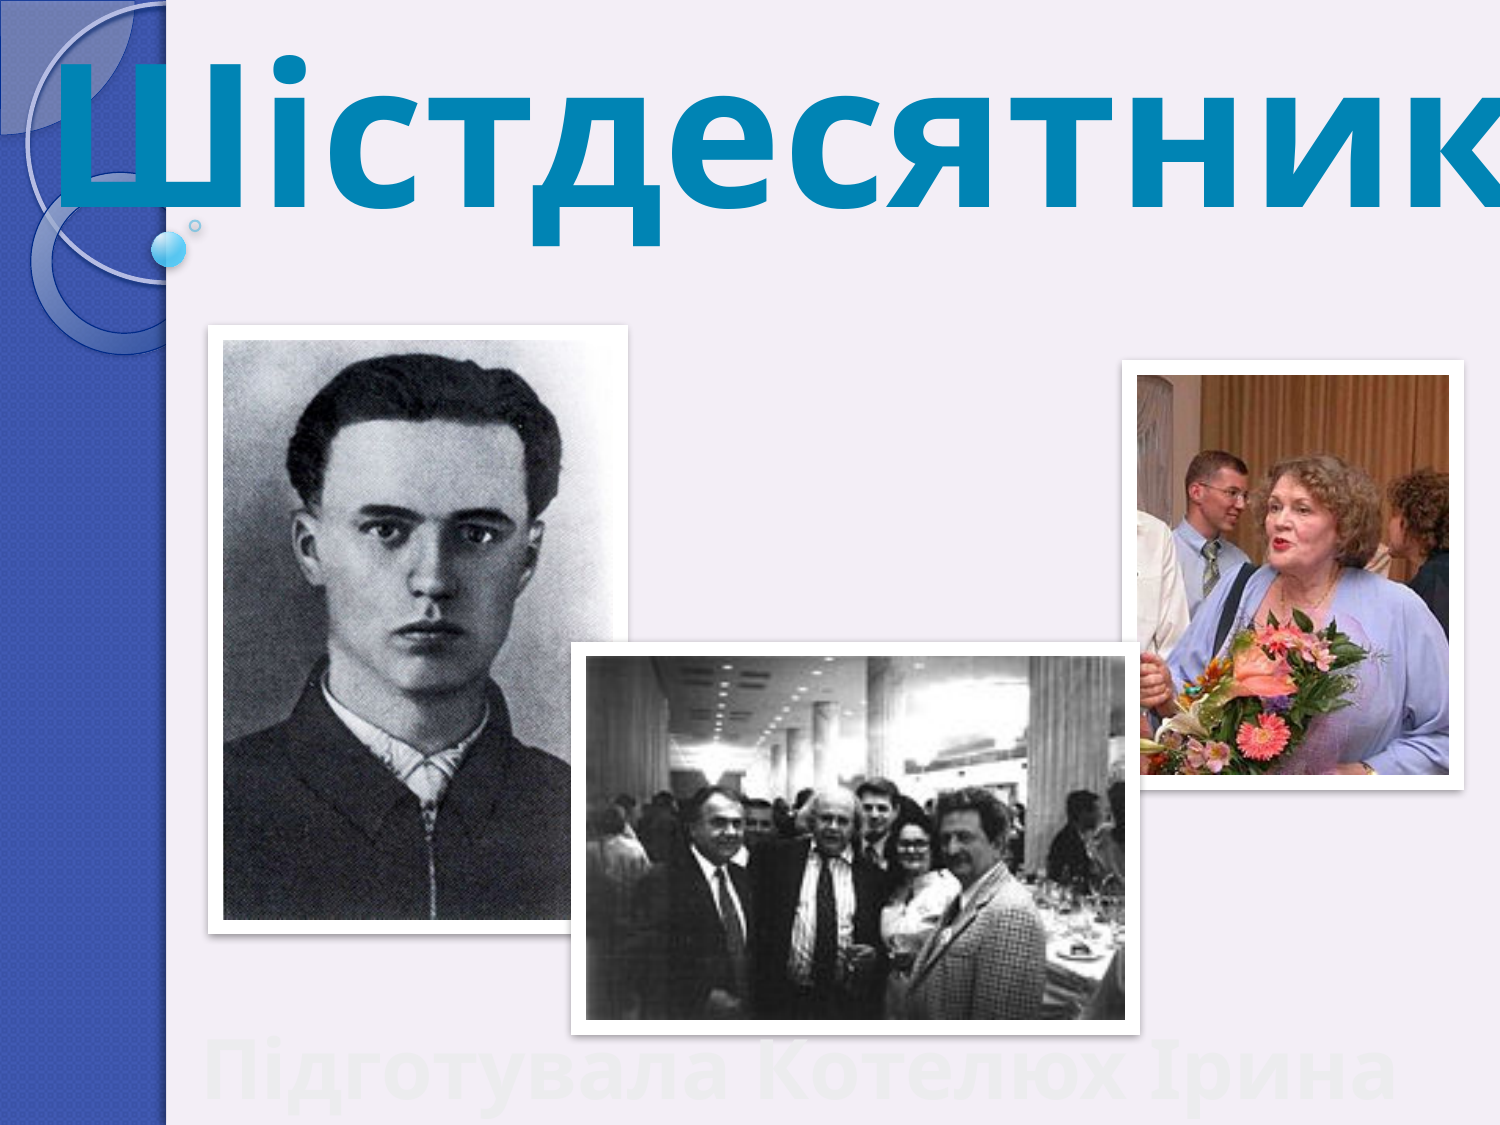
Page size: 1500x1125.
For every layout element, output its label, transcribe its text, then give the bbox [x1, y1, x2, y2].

text_box Шістдесятники [28, 0, 1500, 255]
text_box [222, 339, 1450, 1021]
text_box Підготувала Котелюх Ірина [184, 1008, 1416, 1124]
